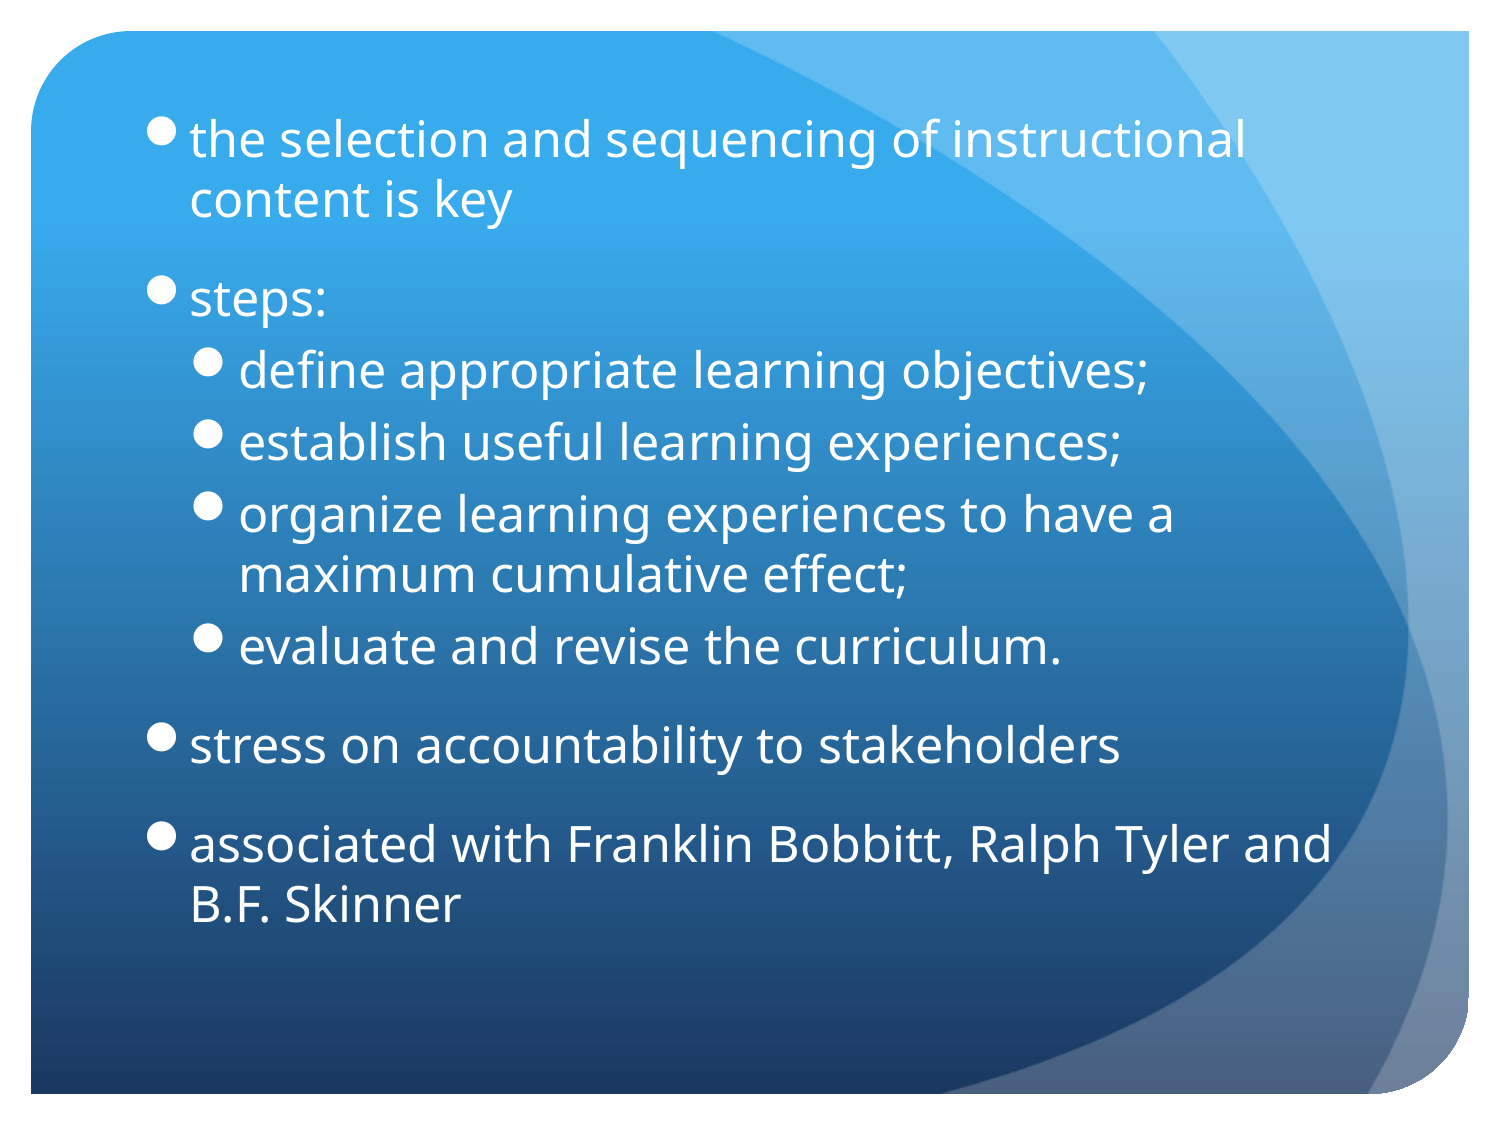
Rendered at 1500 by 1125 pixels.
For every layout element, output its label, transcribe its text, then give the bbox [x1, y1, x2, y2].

list the selection and sequencing of instructional content is key steps: define appropriate learning objectives; establish useful learning experiences; organize learning experiences to have a maximum cumulative effect; evaluate and revise the curriculum. stress on accountability to stakeholders associated with Franklin Bobbitt, Ralph Tyler and B.F. Skinner [127, 99, 1372, 941]
picture [24, 30, 1473, 1094]
